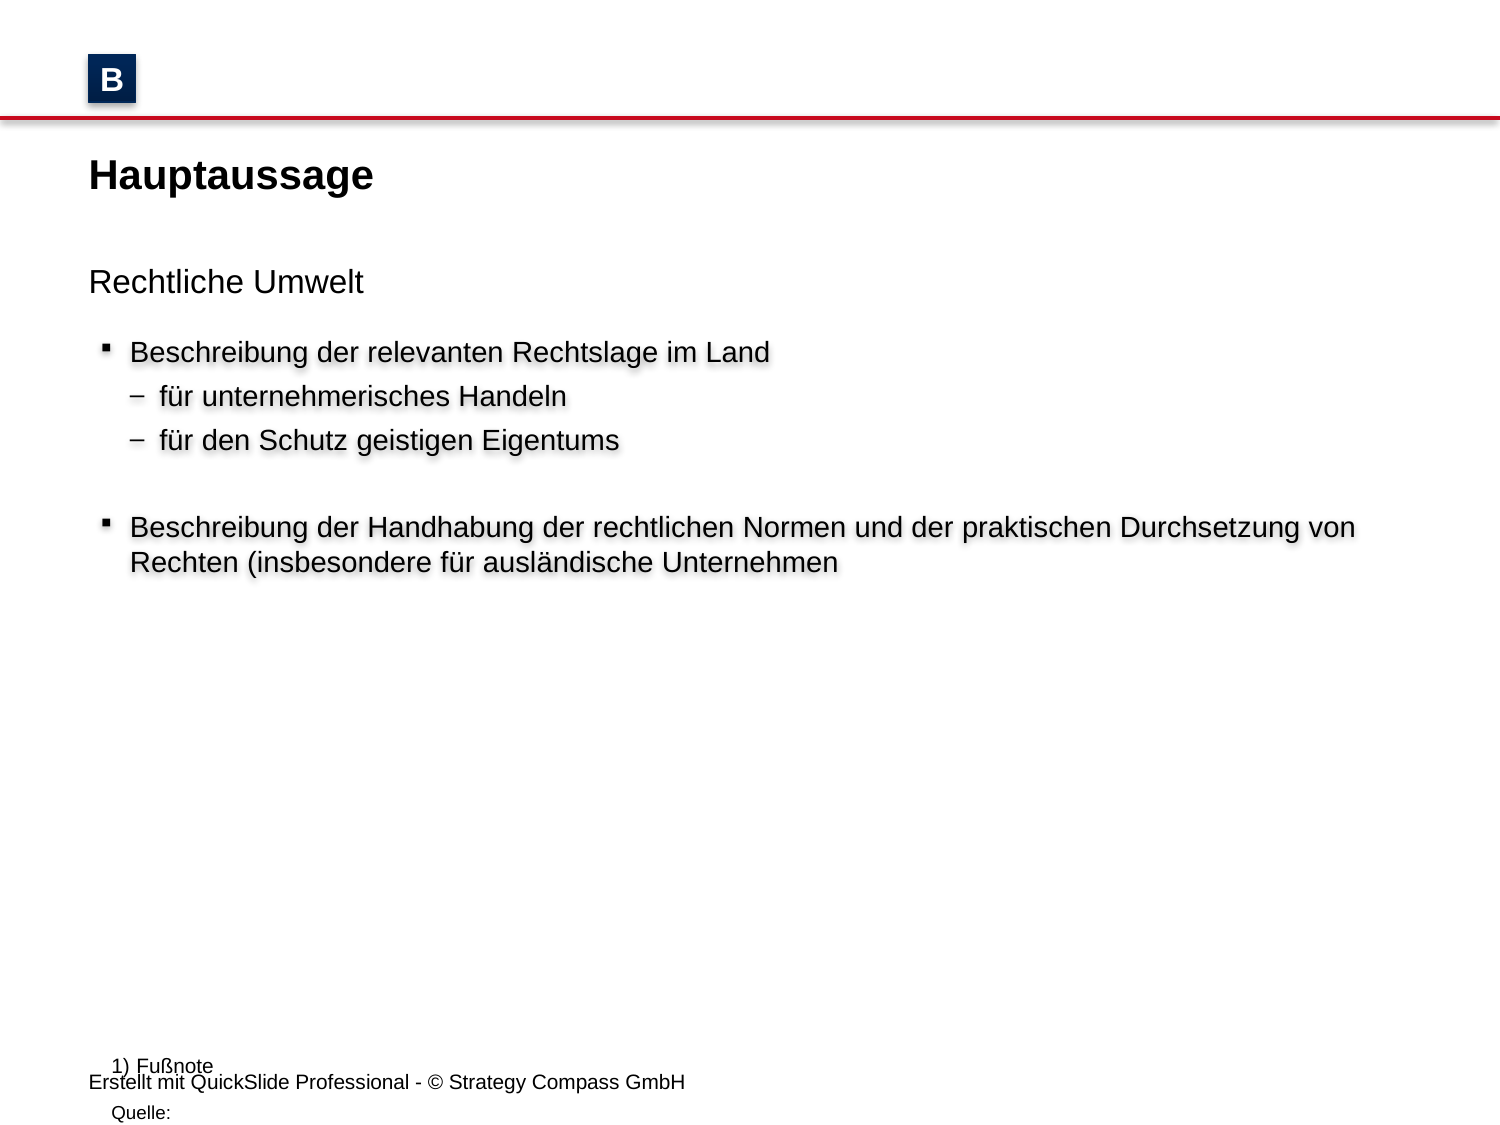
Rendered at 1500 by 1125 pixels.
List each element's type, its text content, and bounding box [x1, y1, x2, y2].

text_box Beschreibung der relevanten Rechtslage im Land für unternehmerisches Handeln für den Schutz geistigen Eigentums Beschreibung der Handhabung der rechtlichen Normen und der praktischen Durchsetzung von Rechten (insbesondere für ausländische Unternehmen [88, 326, 1412, 1000]
text_box B [88, 54, 136, 103]
text_box 1) Fußnote [111, 1052, 1405, 1078]
text_box Quelle: [111, 1100, 689, 1123]
title Hauptaussage [88, 147, 1412, 243]
list Rechtliche Umwelt [88, 259, 1412, 308]
